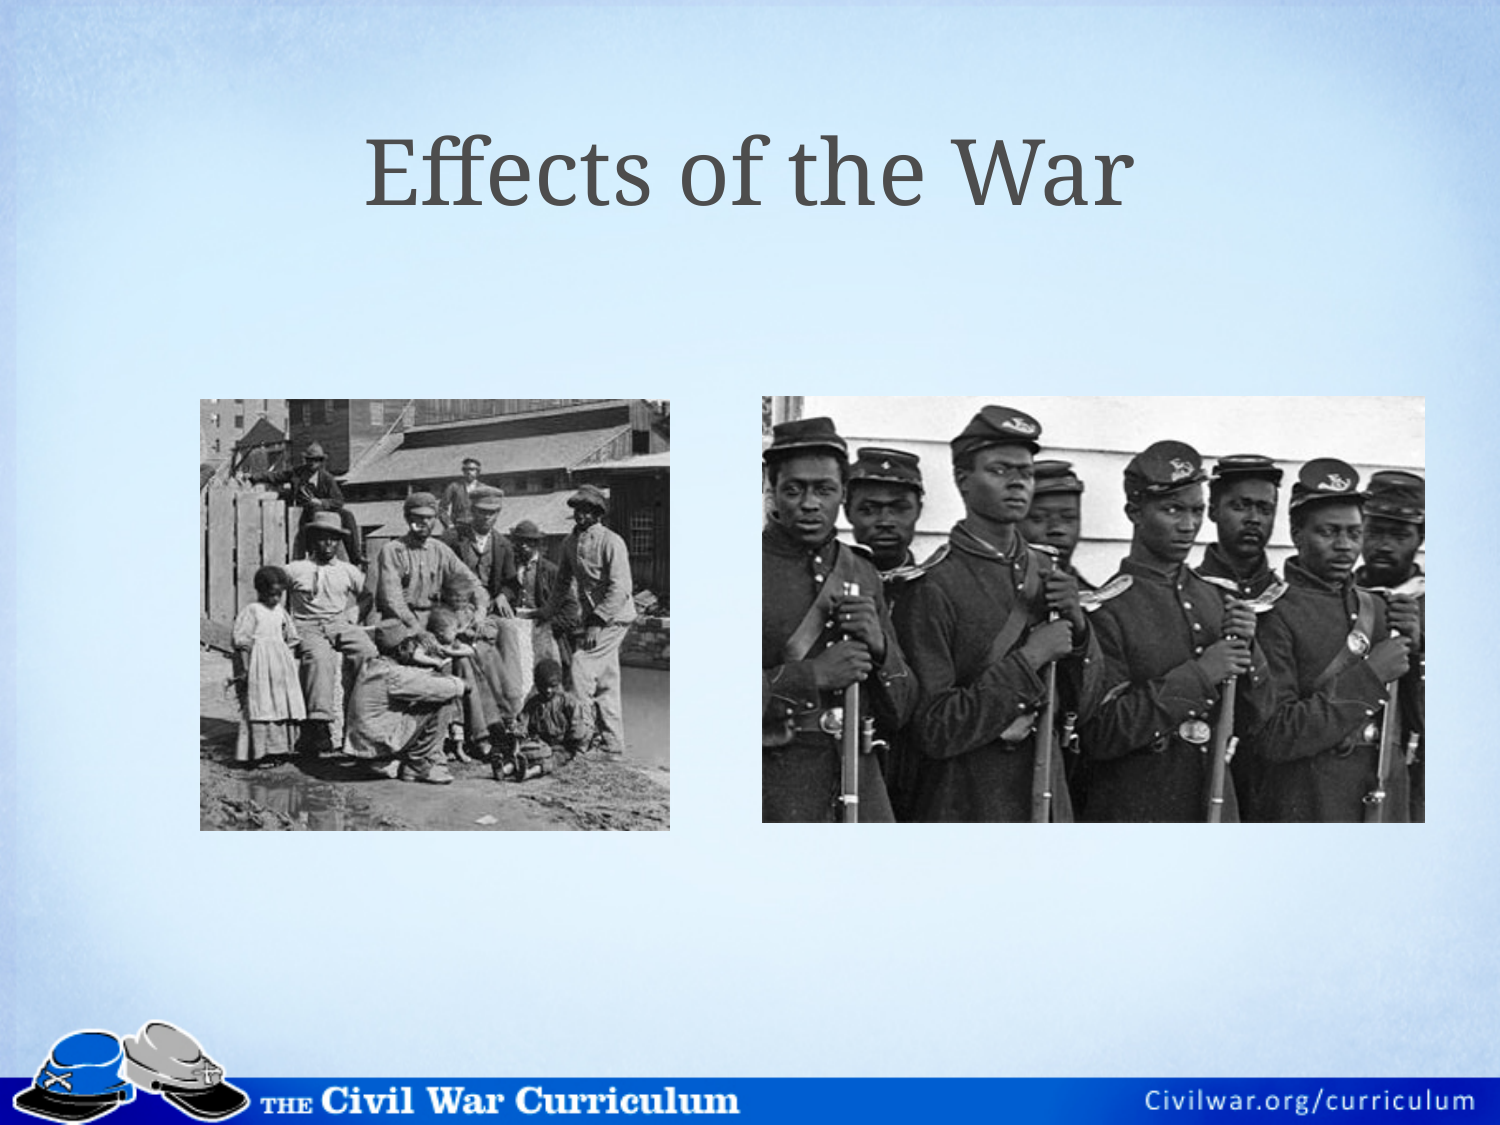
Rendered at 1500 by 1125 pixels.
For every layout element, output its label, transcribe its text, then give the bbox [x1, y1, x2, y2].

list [200, 399, 671, 831]
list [762, 396, 1426, 823]
picture [0, 0, 1500, 1125]
title Effects of the War [75, 105, 1425, 233]
